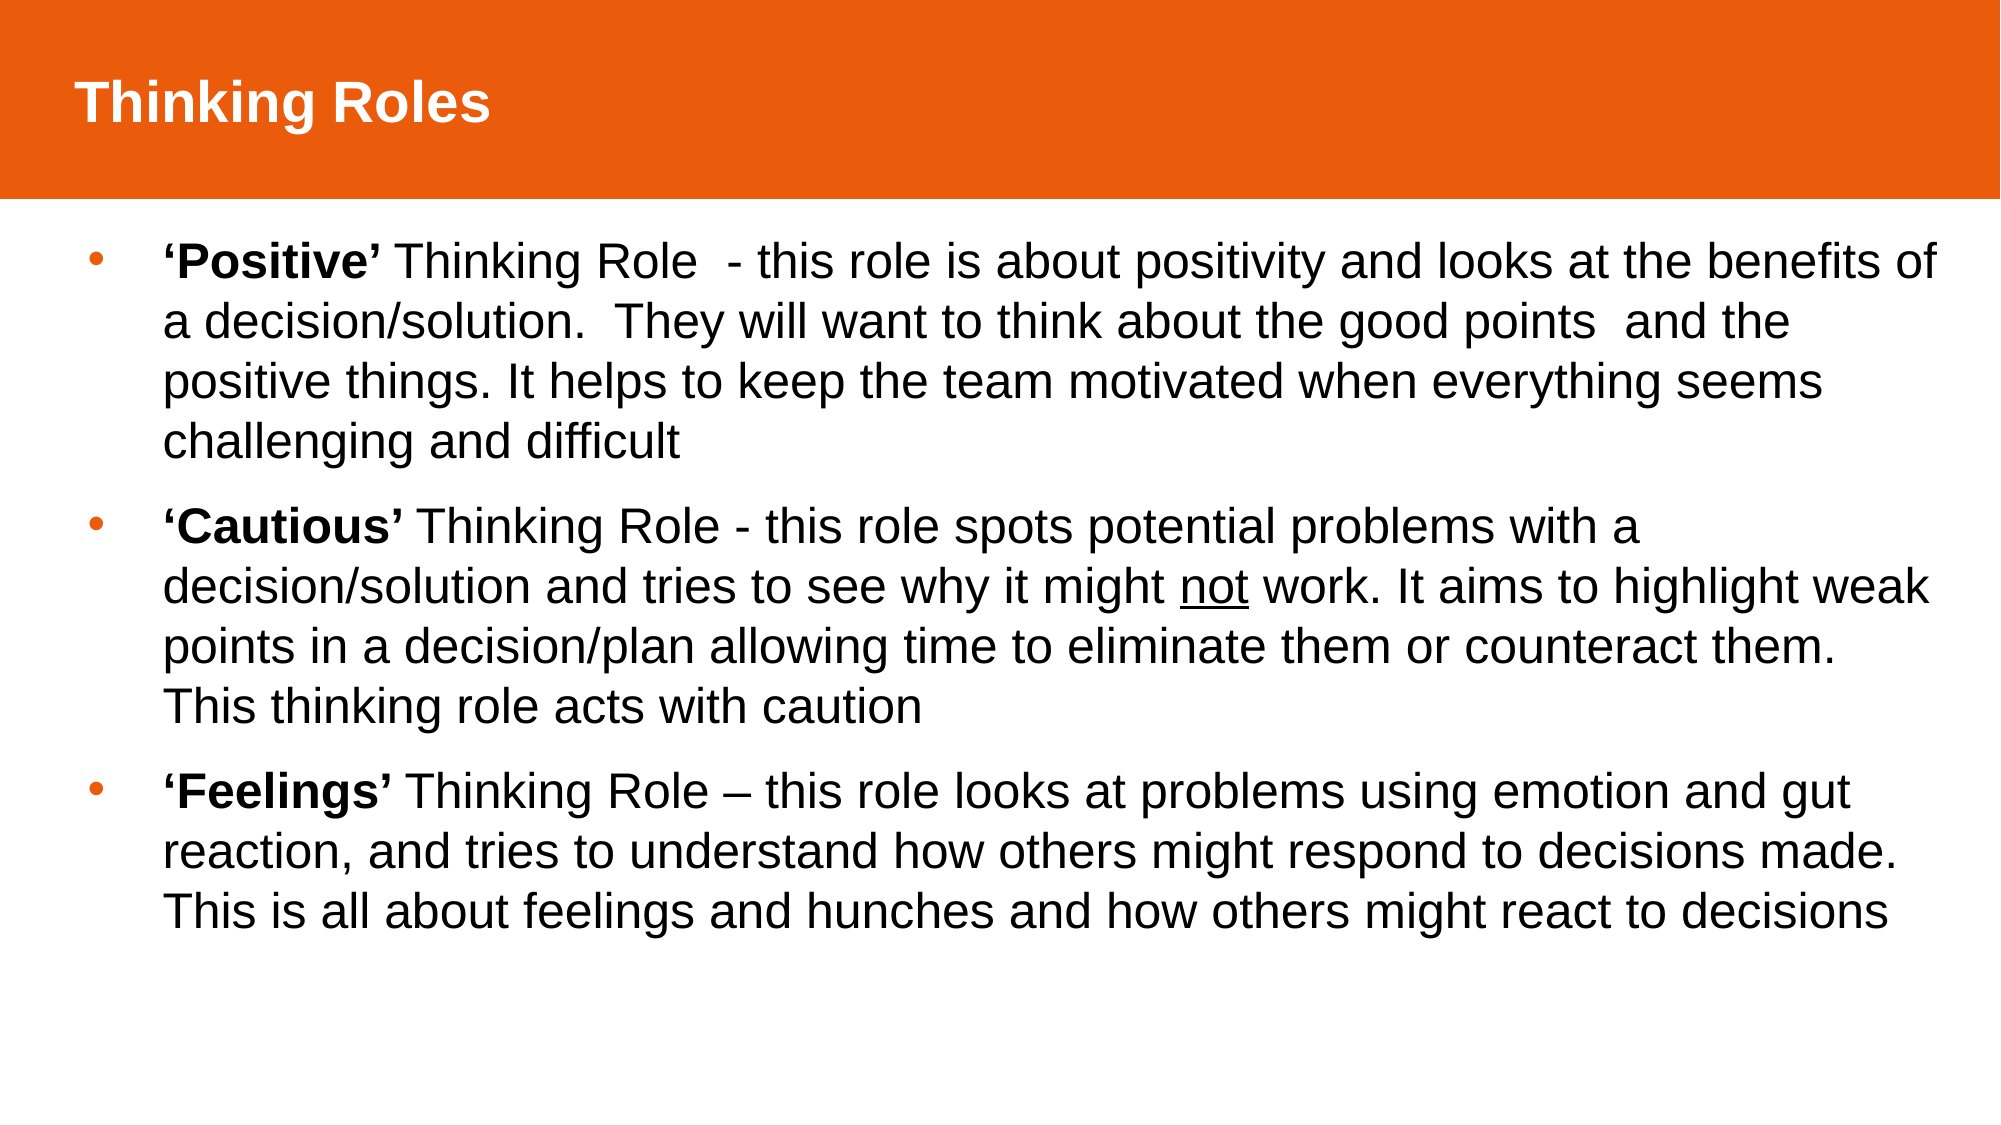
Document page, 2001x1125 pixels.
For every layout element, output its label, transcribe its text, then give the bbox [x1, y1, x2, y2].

text_box ‘Positive’ Thinking Role - this role is about positivity and looks at the benefits of a decision/solution. They will want to think about the good points and the positive things. It helps to keep the team motivated when everything seems challenging and difficult ‘Cautious’ Thinking Role - this role spots potential problems with a decision/solution and tries to see why it might not work. It aims to highlight weak points in a decision/plan allowing time to eliminate them or counteract them. This thinking role acts with caution ‘Feelings’ Thinking Role – this role looks at problems using emotion and gut reaction, and tries to understand how others might respond to decisions made. This is all about feelings and hunches and how others might react to decisions [72, 221, 1964, 946]
text_box Thinking Roles [0, 0, 2000, 199]
